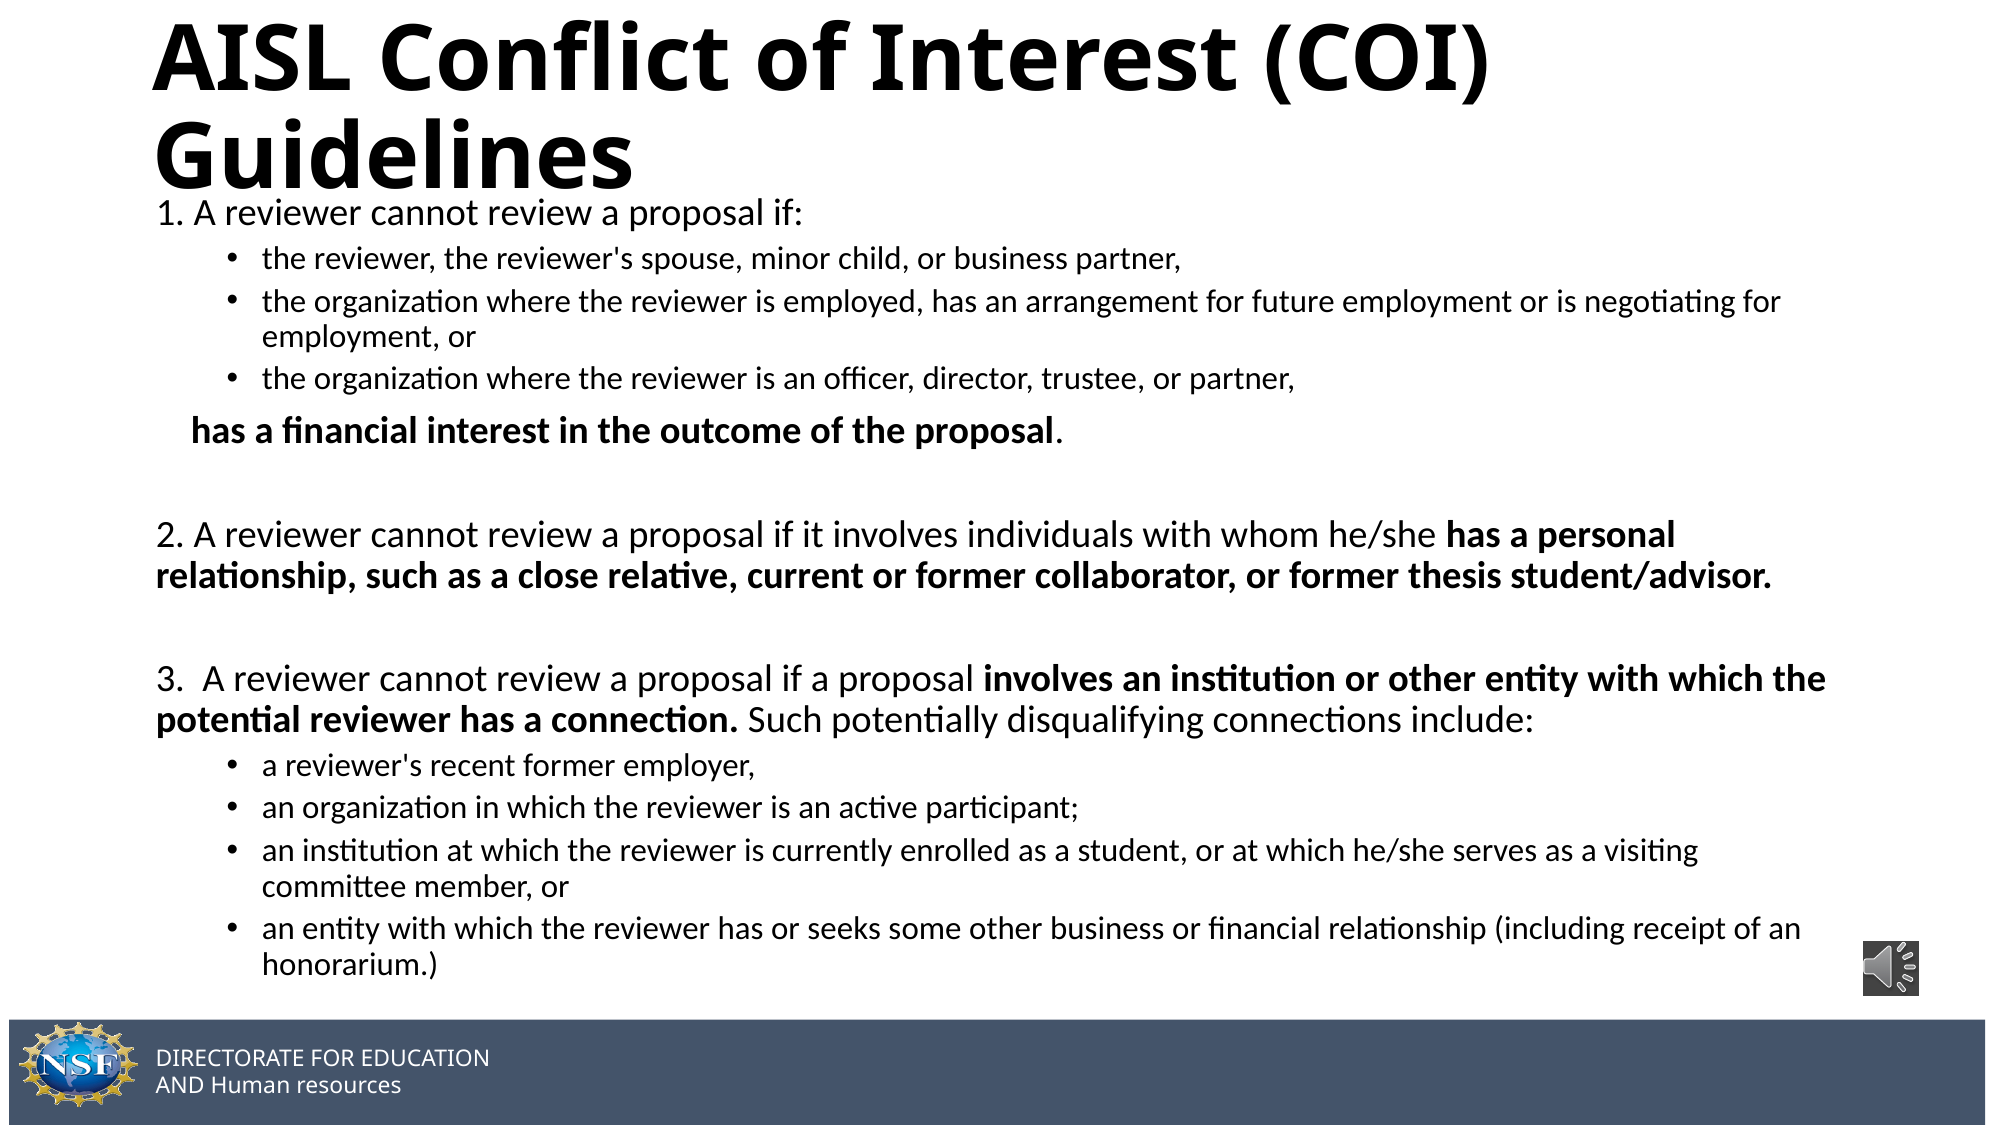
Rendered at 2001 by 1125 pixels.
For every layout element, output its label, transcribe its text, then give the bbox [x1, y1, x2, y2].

picture [1862, 939, 1920, 997]
title AISL Conflict of Interest (COI) Guidelines [137, 30, 1863, 189]
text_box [9, 1019, 1986, 1119]
list 1. A reviewer cannot review a proposal if: the reviewer, the reviewer's spouse, minor child, or business partner, the organization where the reviewer is employed, has an arrangement for future employment or is negotiating for employment, or the organization where the reviewer is an officer, director, trustee, or partner, has a financial interest in the outcome of the proposal. 2. A reviewer cannot review a proposal if it involves individuals with whom he/she has a personal relationship, such as a close relative, current or former collaborator, or former thesis student/advisor. 3. A reviewer cannot review a proposal if a proposal involves an institution or other entity with which the potential reviewer has a connection. Such potentially disqualifying connections include: a reviewer's recent former employer, an organization in which the reviewer is an active participant; an institution at which the reviewer is currently enrolled as a student, or at which he/she serves as a visiting committee member, or an entity with which the reviewer has or seeks some other business or financial relationship (including receipt of an honorarium.) [140, 185, 1866, 994]
